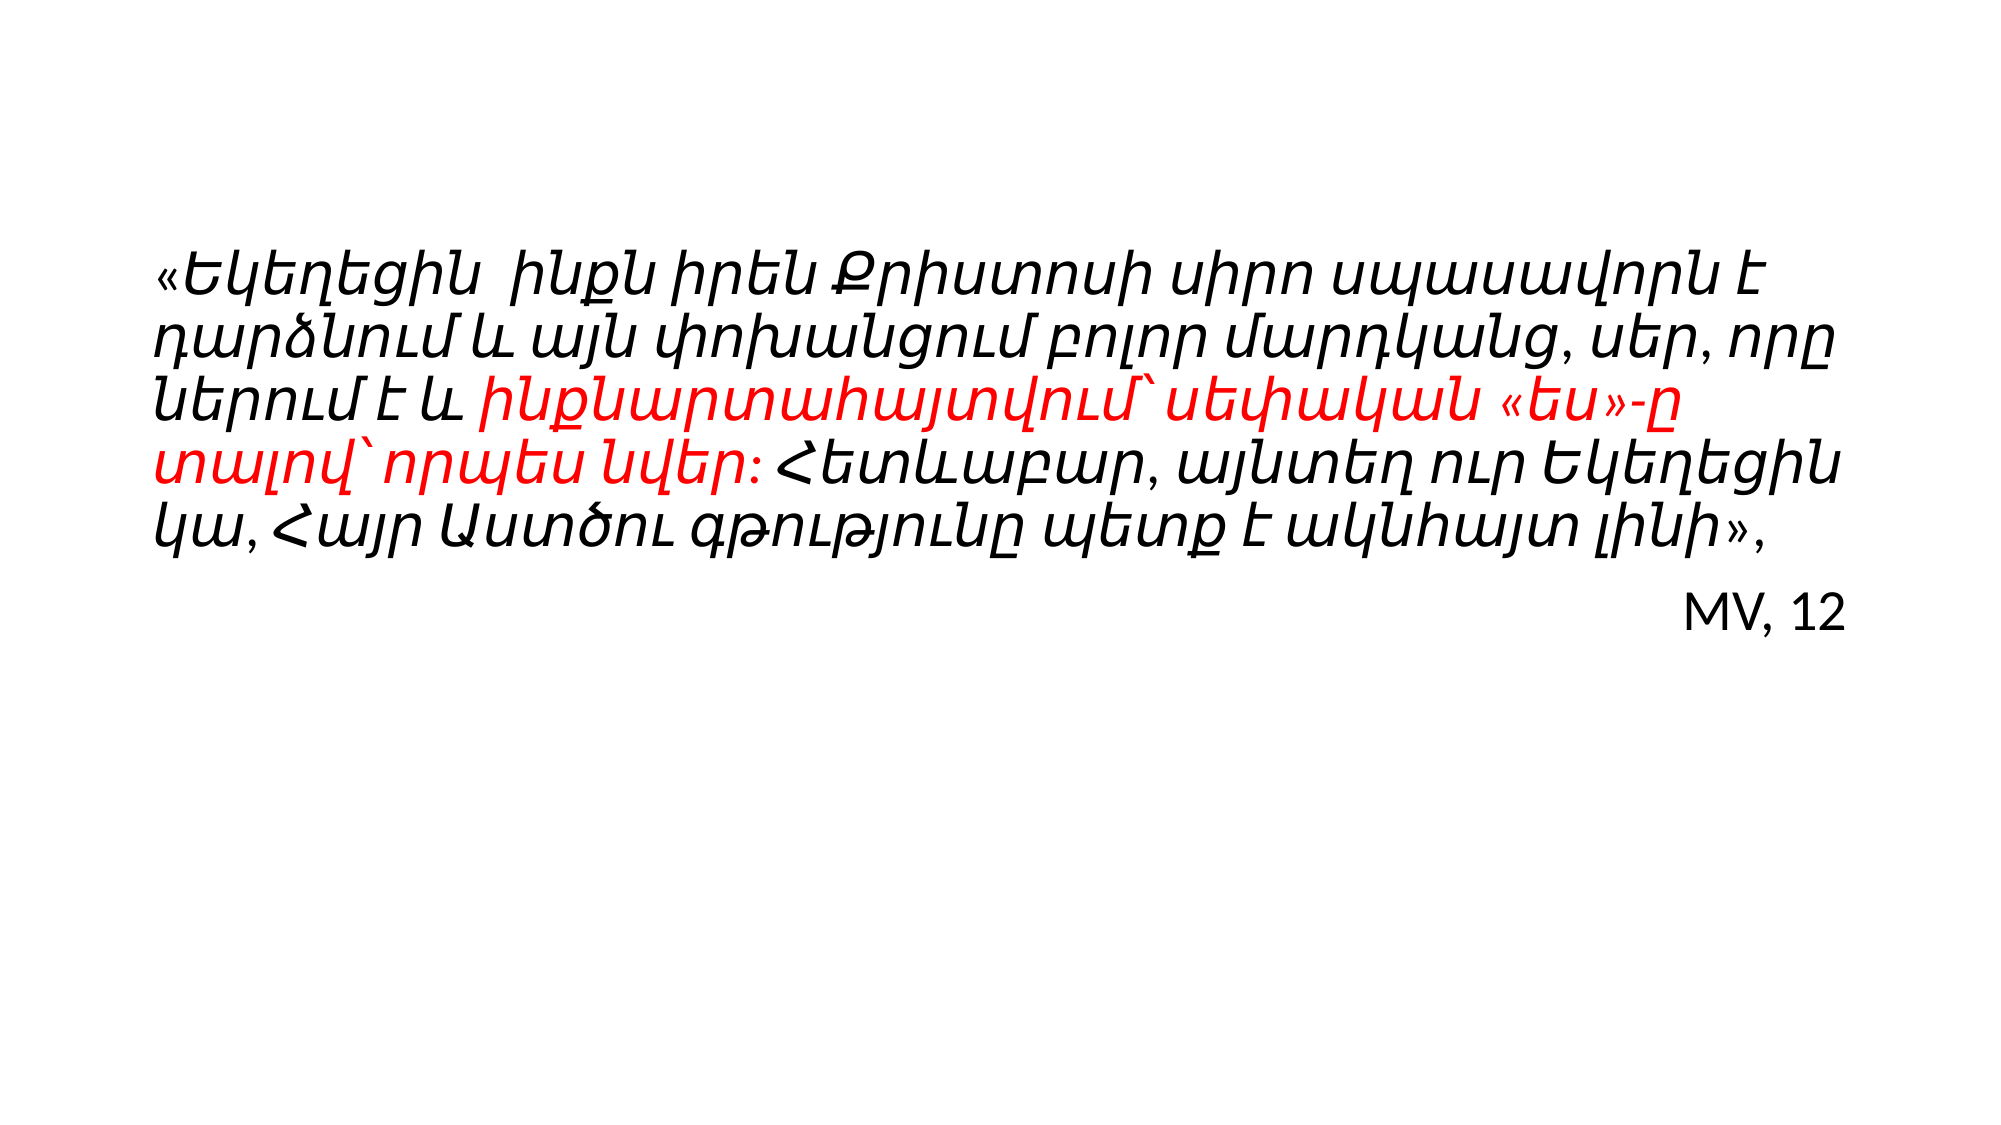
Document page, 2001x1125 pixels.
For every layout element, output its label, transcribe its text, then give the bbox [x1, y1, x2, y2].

list «Եկեղեցին ինքն իրեն Քրիստոսի սիրո սպասավորն է դարձնում և այն փոխանցում բոլոր մարդկանց, սեր, որը ներում է և ինքնարտահայտվում՝ սեփական «ես»-ը տալով՝ որպես նվեր: Հետևաբար, այնտեղ ուր Եկեղեցին կա, Հայր Աստծու գթությունը պետք է ակնհայտ լինի», MV, 12 [137, 236, 1863, 1014]
